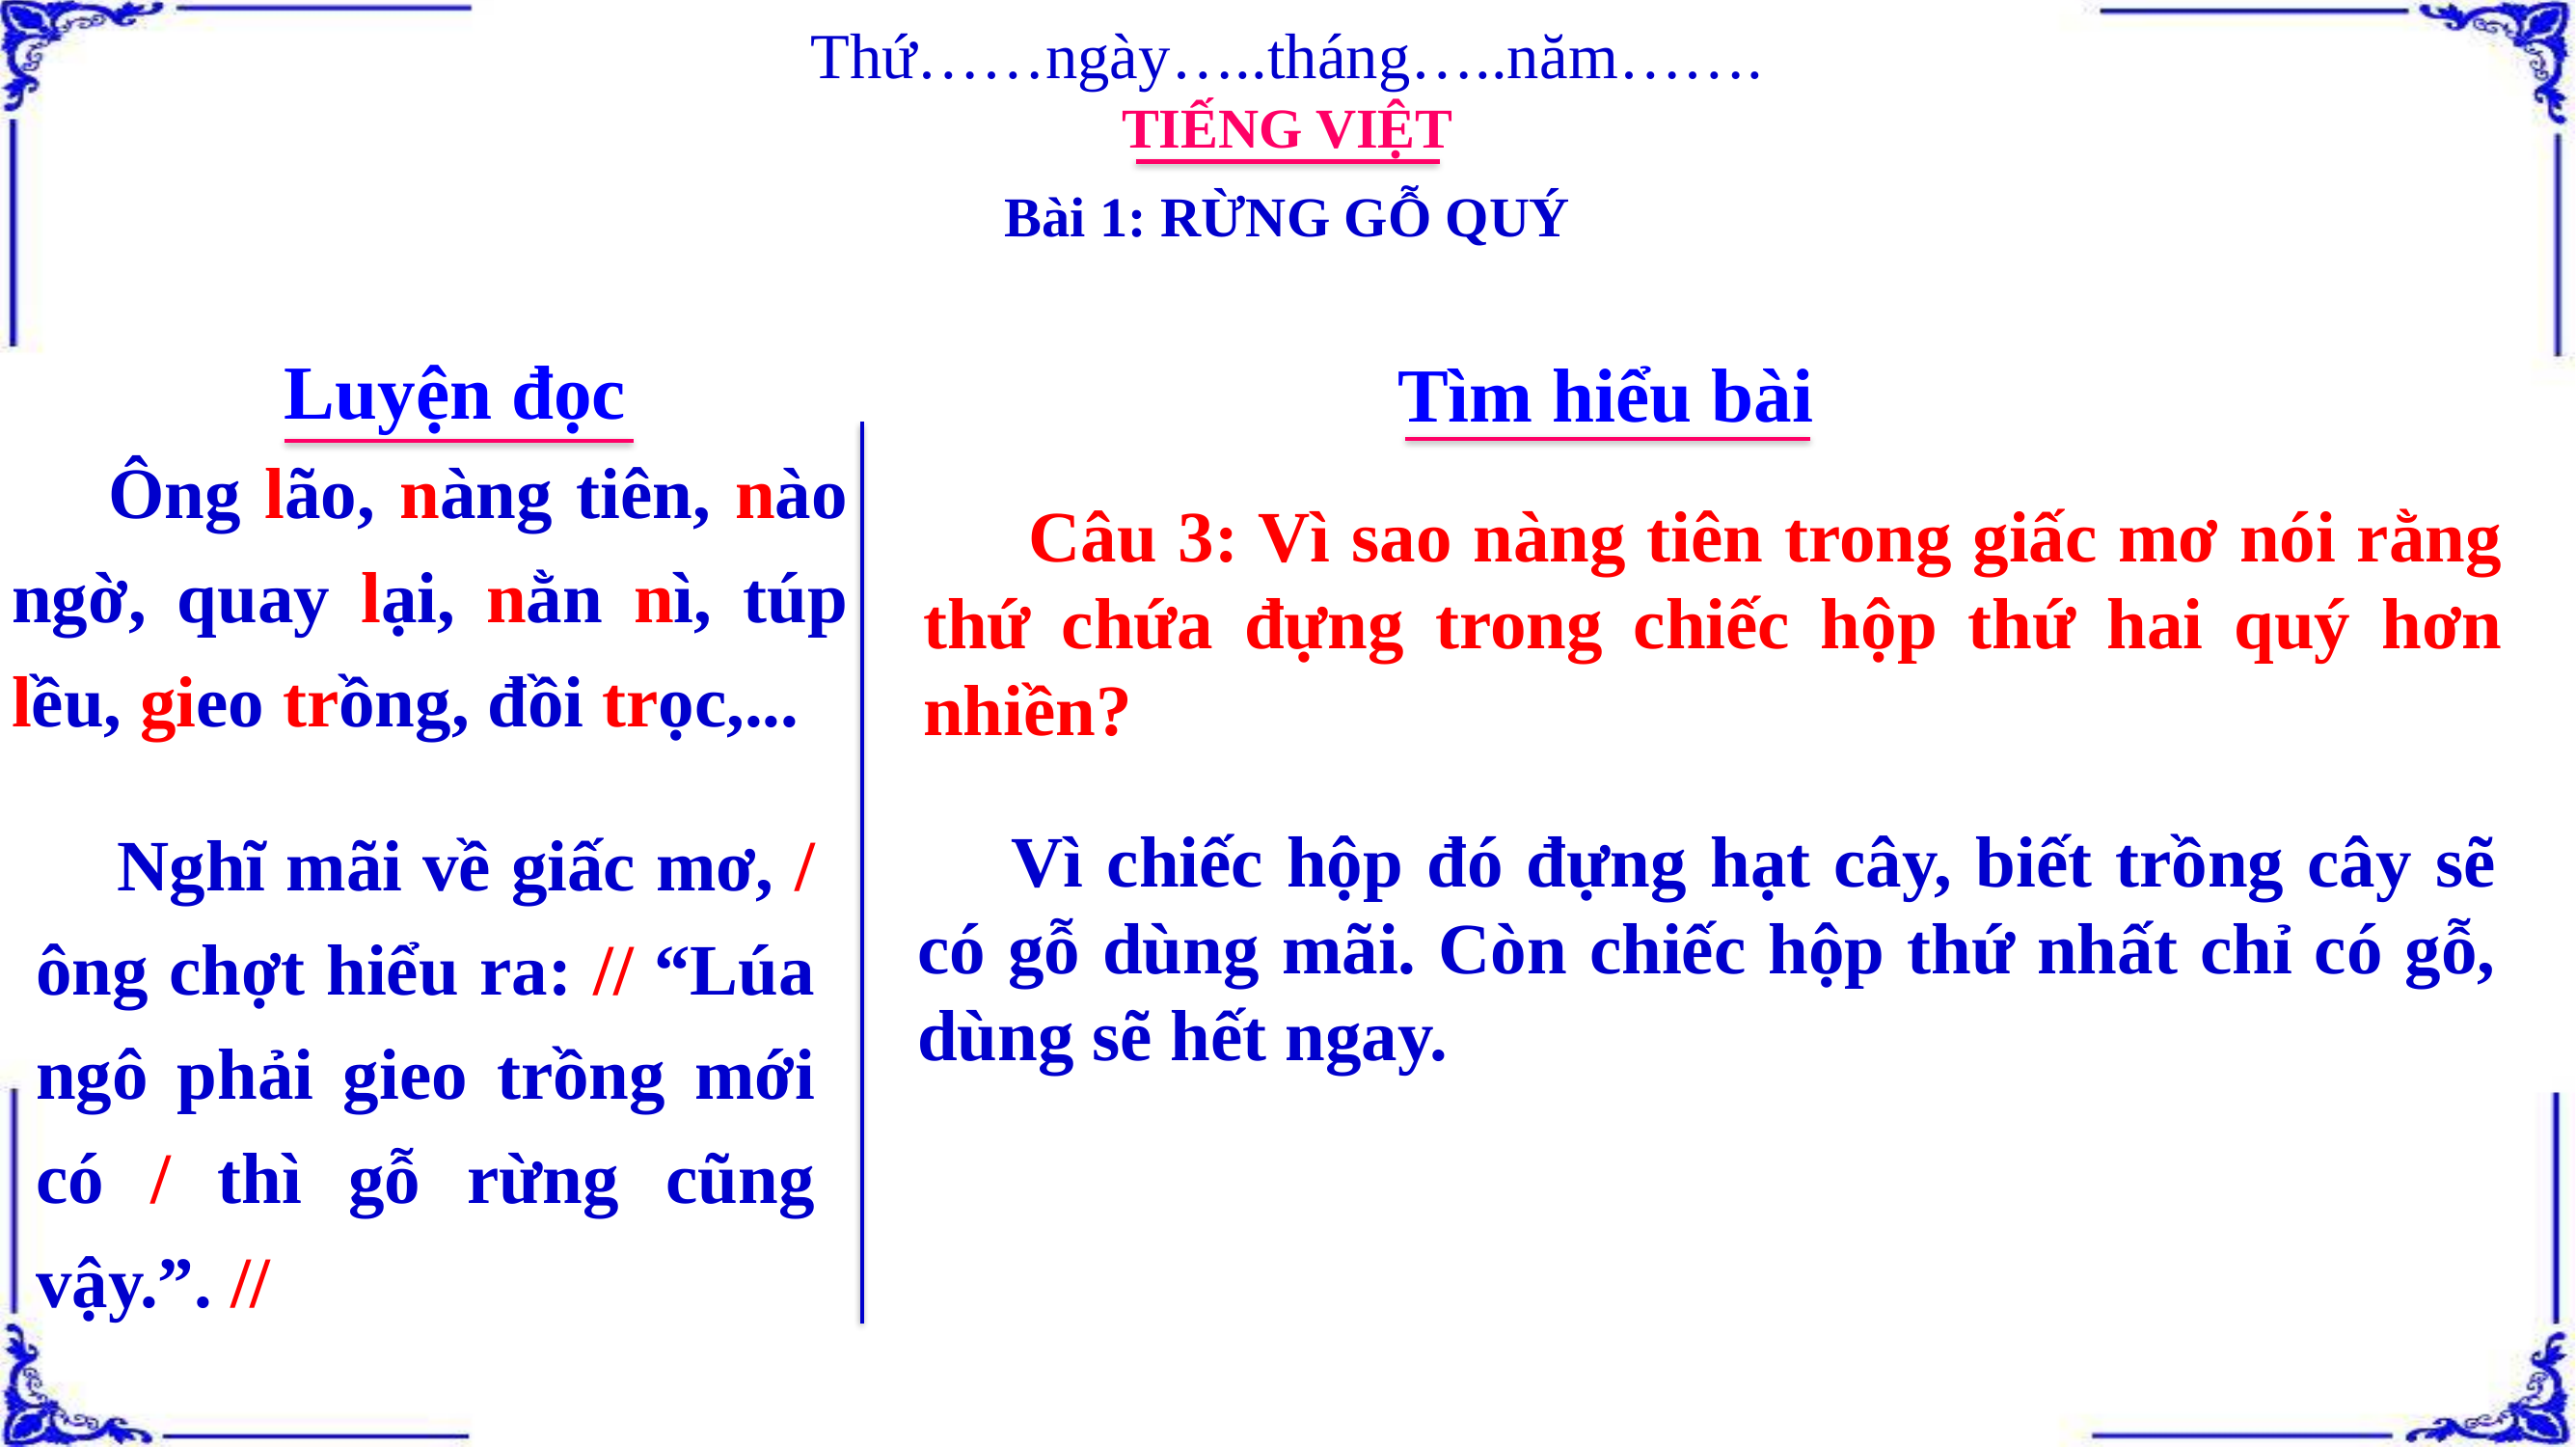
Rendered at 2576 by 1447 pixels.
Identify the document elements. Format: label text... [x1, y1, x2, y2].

picture [0, 0, 2576, 1447]
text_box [1384, 340, 1827, 445]
text_box Ông lão, nàng tiên, nào ngờ, quay lại, nằn nì, túp lều, gieo trồng, đồi trọc,... [0, 422, 861, 749]
text_box Câu 3: Vì sao nàng tiên trong giấc mơ nói rằng thứ chứa đựng trong chiếc hộp thứ hai quý hơn nhiền? [908, 481, 2517, 757]
text_box Nghĩ mãi về giấc mơ, / ông chợt hiểu ra: // “Lúa ngô phải gieo trồng mới có / thì gỗ rừng cũng vậy.”. // [21, 794, 829, 1329]
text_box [593, 6, 1981, 260]
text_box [271, 337, 639, 442]
text_box Vì chiếc hộp đó đựng hạt cây, biết trồng cây sẽ có gỗ dùng mãi. Còn chiếc hộp thứ nhất chỉ có gỗ, dùng sẽ hết ngay. [903, 807, 2512, 1083]
